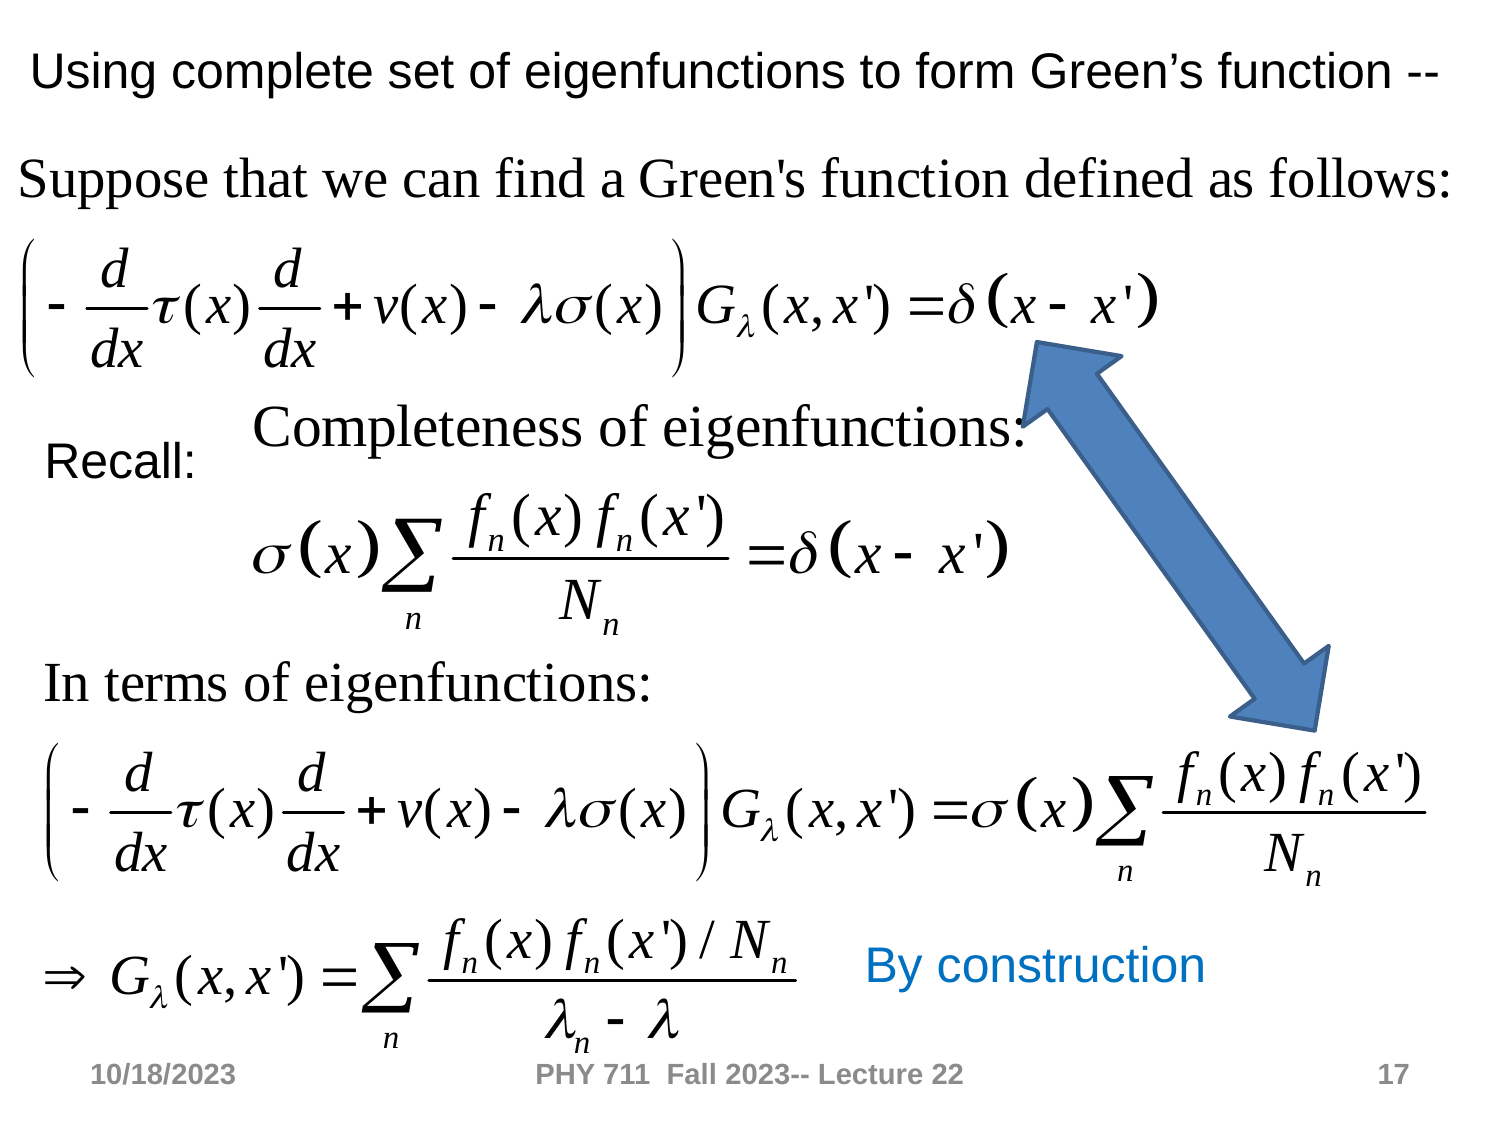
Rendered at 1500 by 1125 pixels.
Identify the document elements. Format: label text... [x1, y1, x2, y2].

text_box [38, 653, 1432, 1061]
text_box Recall: [29, 421, 241, 497]
text_box Using complete set of eigenfunctions to form Green’s function -- [14, 31, 1486, 106]
footer PHY 711 Fall 2023-- Lecture 22 [512, 1069, 988, 1103]
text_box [246, 395, 1032, 645]
slide_number 17 [1074, 1069, 1425, 1103]
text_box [14, 149, 1456, 387]
text_box [1036, 395, 1298, 651]
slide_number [75, 1069, 425, 1103]
text_box [1317, 644, 1331, 651]
